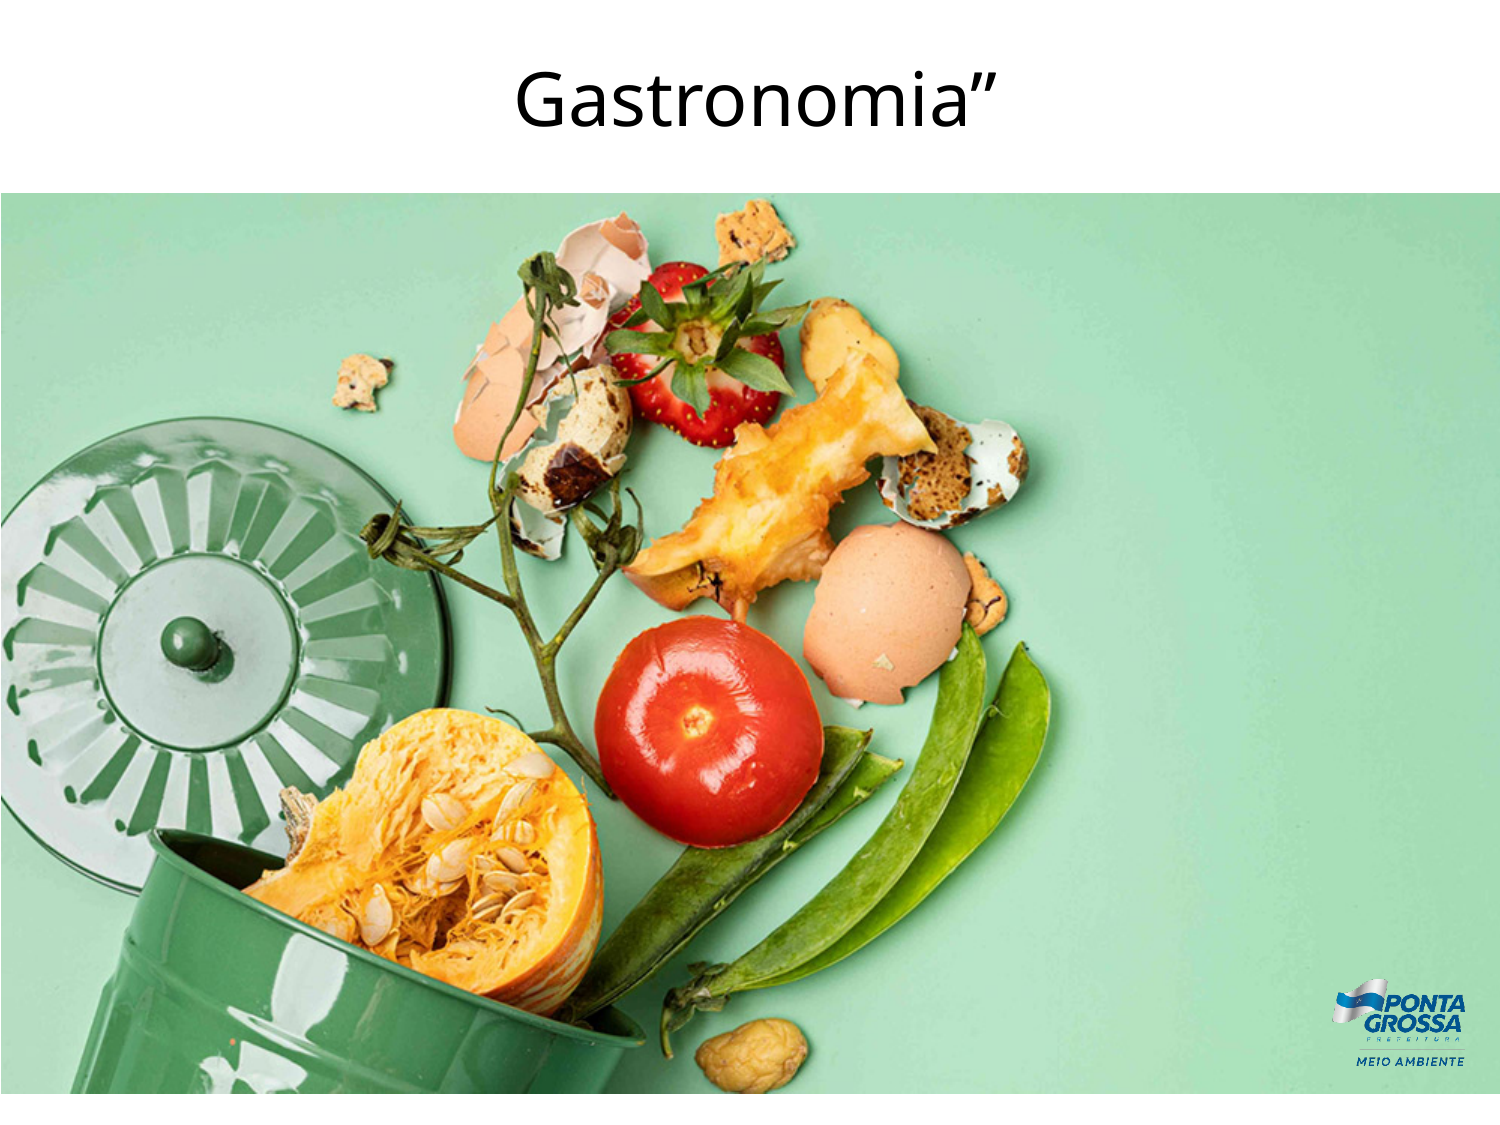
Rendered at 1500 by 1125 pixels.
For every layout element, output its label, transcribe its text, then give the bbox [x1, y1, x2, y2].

picture [1, 193, 1500, 1094]
title "Gestão de Resíduos Sólidos na Gastronomia” [5, 0, 1500, 149]
